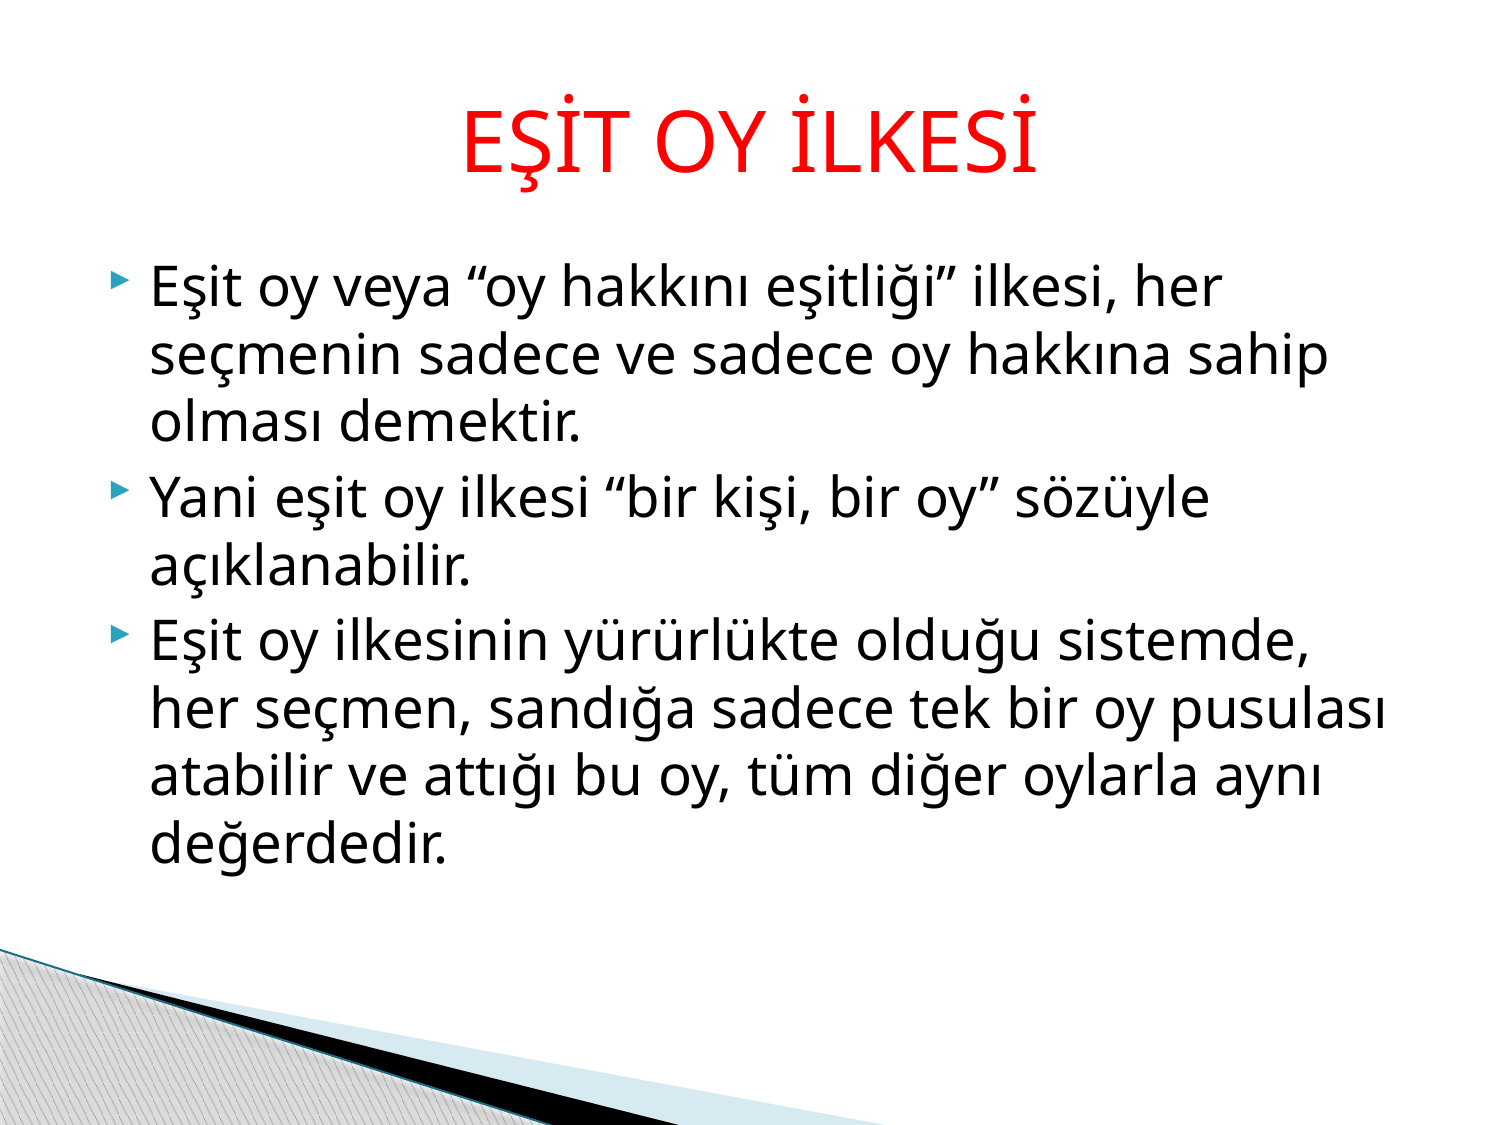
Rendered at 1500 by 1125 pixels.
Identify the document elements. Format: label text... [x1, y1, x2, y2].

list Eşit oy veya “oy hakkını eşitliği” ilkesi, her seçmenin sadece ve sadece oy hakkına sahip olması demektir. Yani eşit oy ilkesi “bir kişi, bir oy” sözüyle açıklanabilir. Eşit oy ilkesinin yürürlükte olduğu sistemde, her seçmen, sandığa sadece tek bir oy pusulası atabilir ve attığı bu oy, tüm diğer oylarla aynı değerdedir. [75, 243, 1425, 986]
title EŞİT OY İLKESİ [75, 45, 1425, 233]
